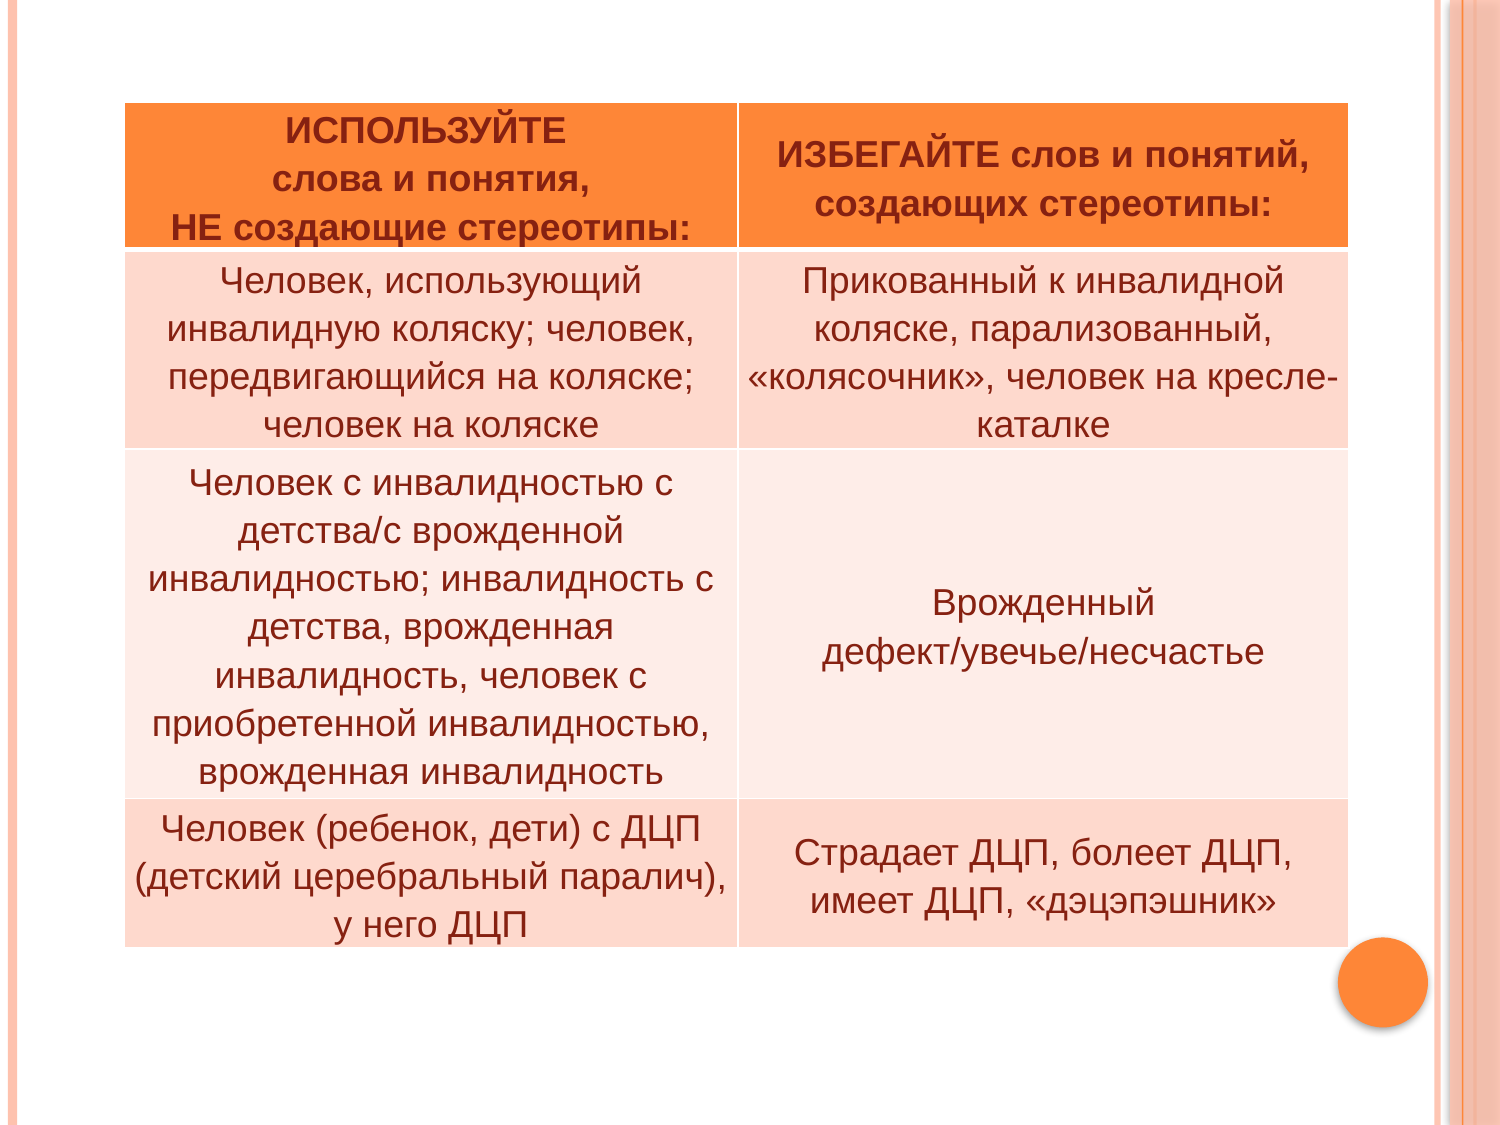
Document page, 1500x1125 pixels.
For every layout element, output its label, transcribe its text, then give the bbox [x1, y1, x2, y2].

table_cell Человек, использующий инвалидную коляску; человек, передвигающийся на коляске; человек на коляске [125, 252, 737, 448]
table_cell Страдает ДЦП, болеет ДЦП, имеет ДЦП, «дэцэпэшник» [739, 799, 1348, 947]
table_cell Человек (ребенок, дети) с ДЦП (детский церебральный паралич), у него ДЦП [125, 799, 737, 947]
table_cell Прикованный к инвалидной коляске, парализованный, «колясочник», человек на кресле-каталке [739, 252, 1348, 448]
table_cell Врожденный дефект/увечье/несчастье [739, 450, 1348, 798]
table_header ИЗБЕГАЙТЕ слов и понятий, создающих стереотипы: [739, 103, 1348, 247]
table_header ИСПОЛЬЗУЙТЕ слова и понятия, НЕ создающие стереотипы: [125, 103, 737, 247]
table_cell Человек с инвалидностью с детства/с врожденной инвалидностью; инвалидность с детства, врожденная инвалидность, человек с приобретенной инвалидностью, врожденная инвалидность [125, 450, 737, 798]
